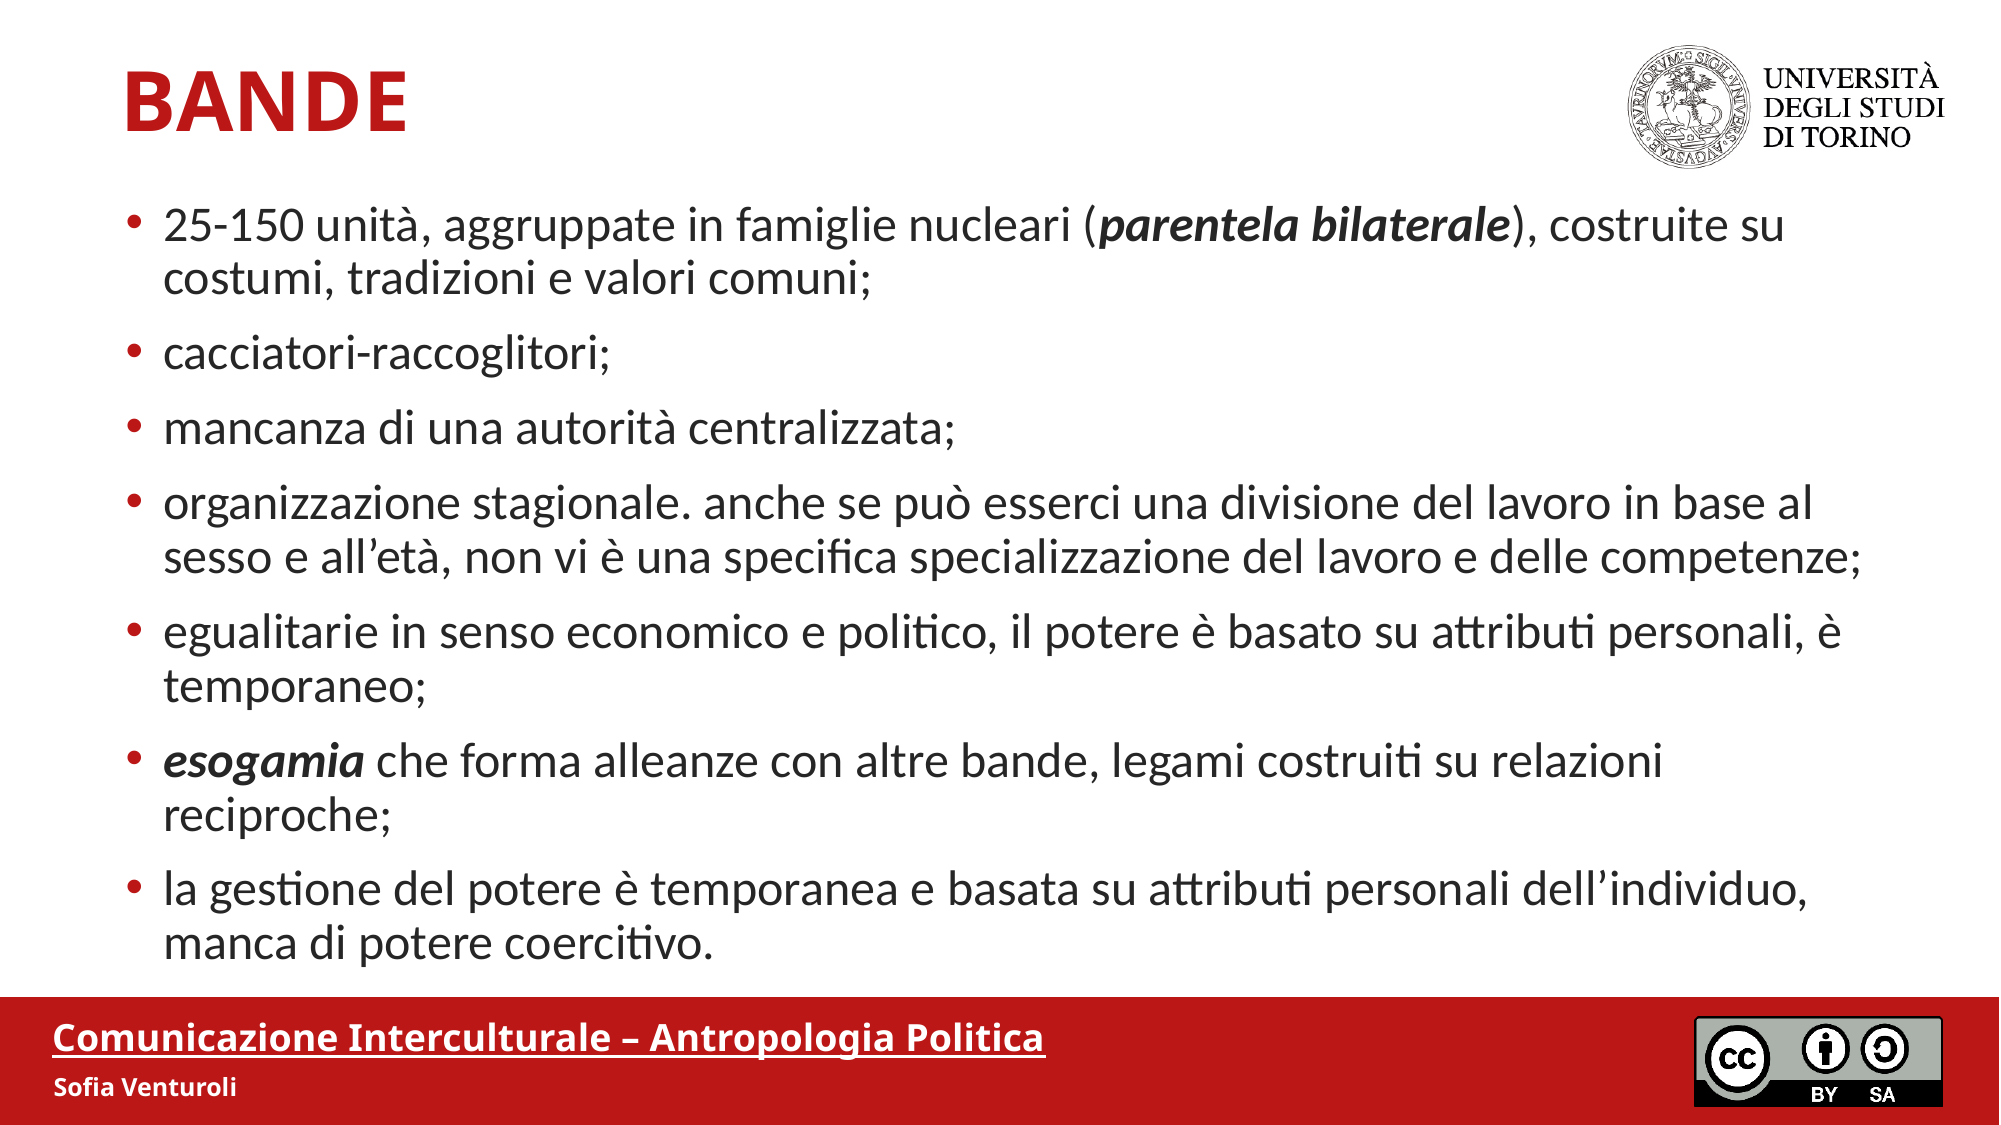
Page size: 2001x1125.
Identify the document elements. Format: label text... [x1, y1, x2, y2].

text_box Sofia Venturoli [46, 1068, 2000, 1109]
picture [1605, 22, 1964, 193]
text_box 25-150 unità, aggruppate in famiglie nucleari (parentela bilaterale), costruite su costumi, tradizioni e valori comuni; cacciatori-raccoglitori; mancanza di una autorità centralizzata; organizzazione stagionale. anche se può esserci una divisione del lavoro in base al sesso e all’età, non vi è una specifica specializzazione del lavoro e delle competenze; egualitarie in senso economico e politico, il potere è basato su attributi personali, è temporaneo; esogamia che forma alleanze con altre bande, legami costruiti su relazioni reciproche; la gestione del potere è temporanea e basata su attributi personali dell’individuo, manca di potere coercitivo. [118, 190, 1882, 978]
picture [1694, 1016, 1943, 1107]
text_box BANDE [113, 40, 656, 156]
text_box Comunicazione Interculturale – Antropologia Politica [44, 1012, 2000, 1068]
